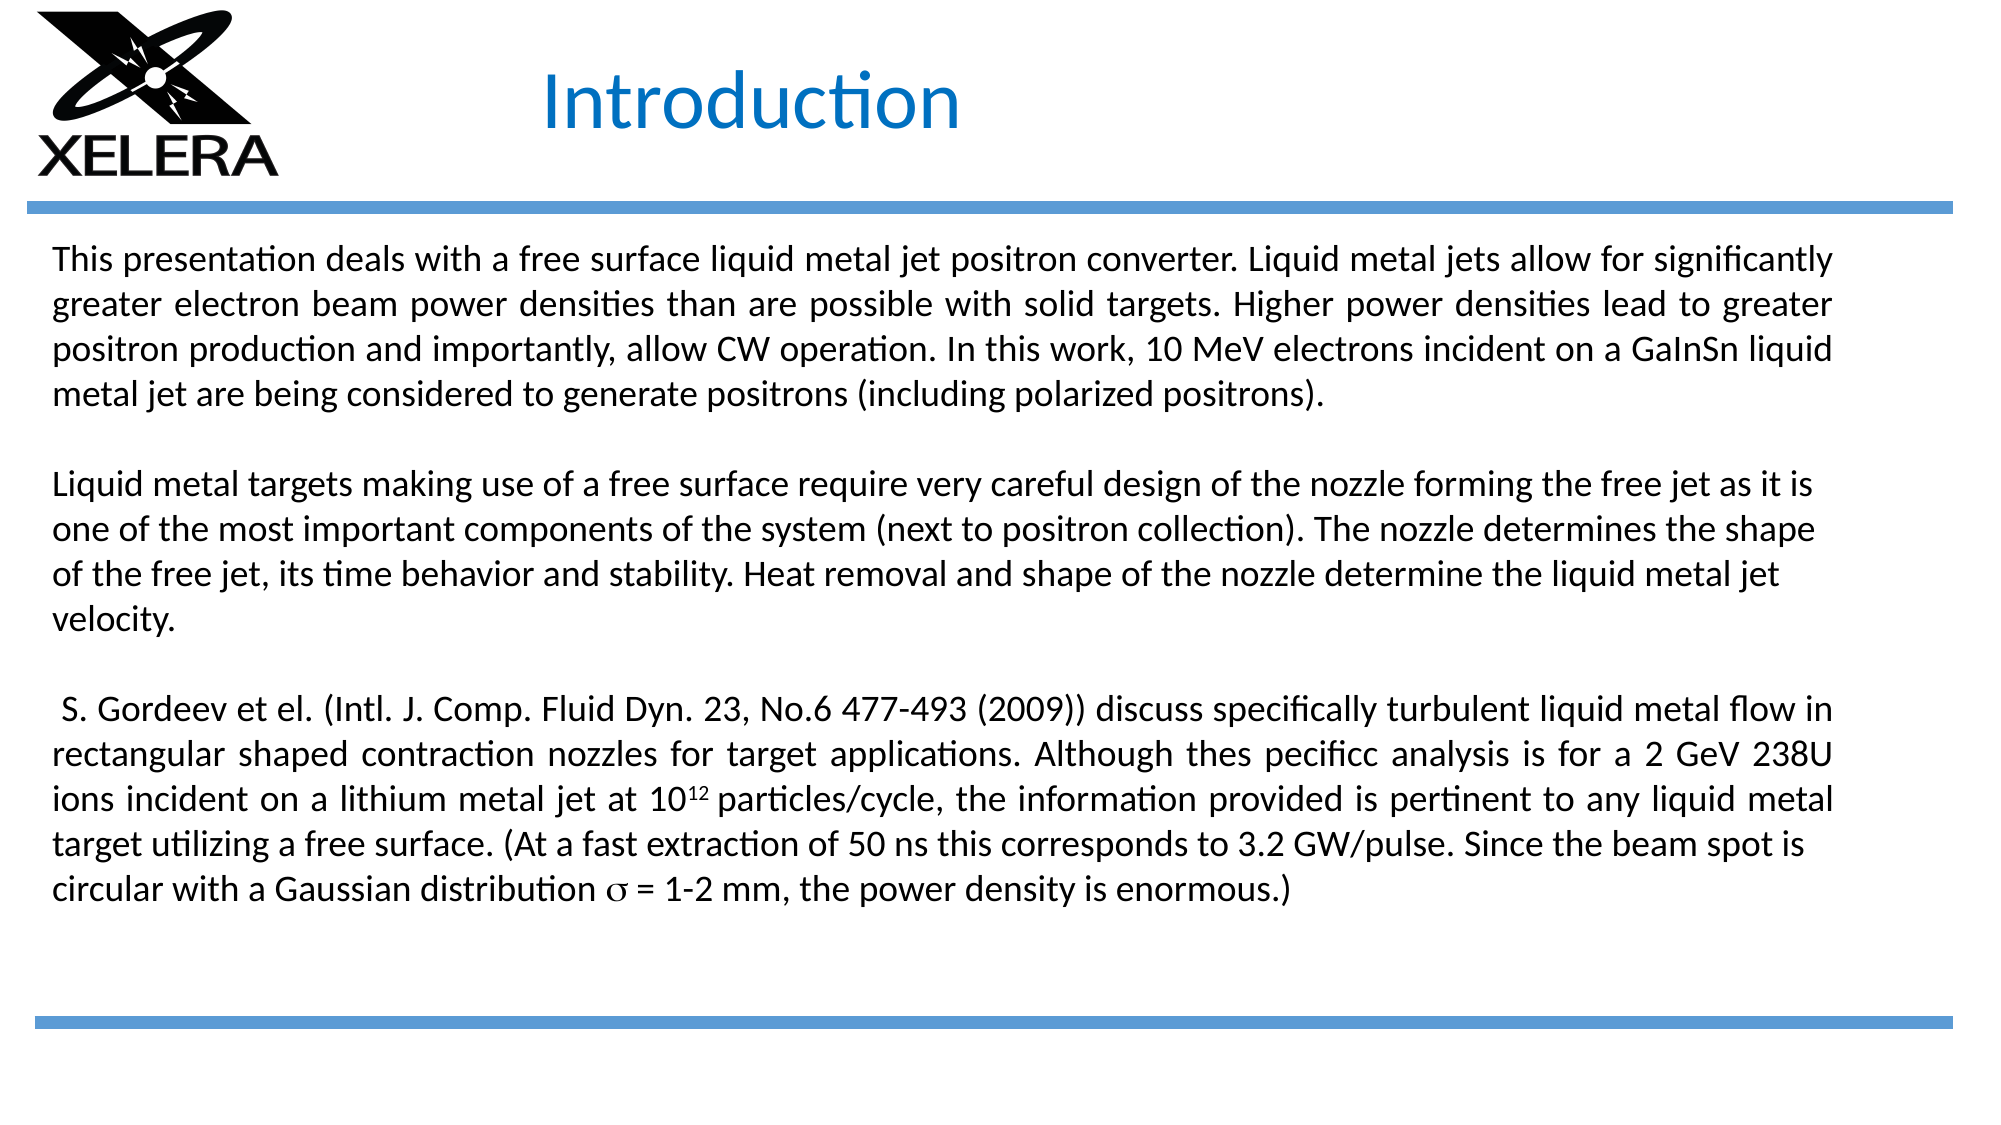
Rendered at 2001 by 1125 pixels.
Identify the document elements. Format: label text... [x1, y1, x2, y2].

picture [36, 10, 279, 190]
text_box This presentation deals with a free surface liquid metal jet positron converter. Liquid metal jets allow for significantly greater electron beam power densities than are possible with solid targets. Higher power densities lead to greater positron production and importantly, allow CW operation. In this work, 10 MeV electrons incident on a GaInSn liquid metal jet are being considered to generate positrons (including polarized positrons). Liquid metal targets making use of a free surface require very careful design of the nozzle forming the free jet as it is one of the most important components of the system (next to positron collection). The nozzle determines the shape of the free jet, its time behavior and stability. Heat removal and shape of the nozzle determine the liquid metal jet velocity. S. Gordeev et el. (Intl. J. Comp. Fluid Dyn. 23, No.6 477-493 (2009)) discuss specifically turbulent liquid metal flow in rectangular shaped contraction nozzles for target applications. Although thes pecificc analysis is for a 2 GeV 238U ions incident on a lithium metal jet at 1012 particles/cycle, the information provided is pertinent to any liquid metal target utilizing a free surface. (At a fast extraction of 50 ns this corresponds to 3.2 GW/pulse. Since the beam spot is circular with a Gaussian distribution s = 1-2 mm, the power density is enormous.) [44, 226, 1843, 1007]
list Introduction [533, 48, 1930, 173]
